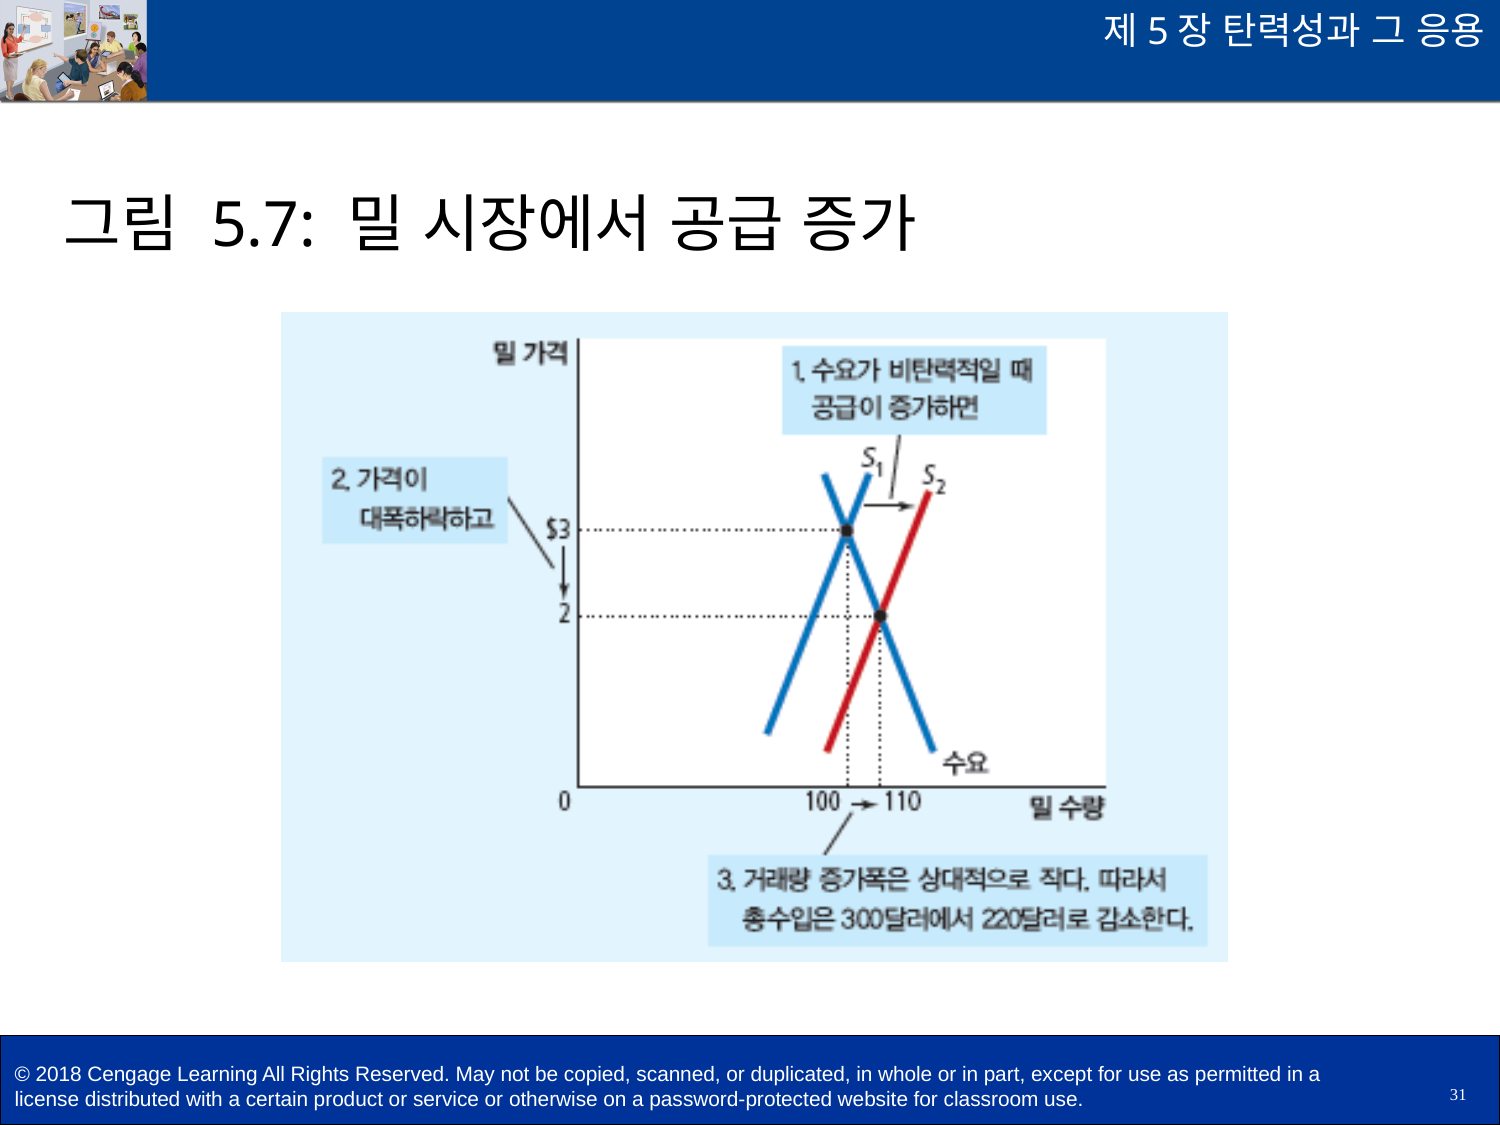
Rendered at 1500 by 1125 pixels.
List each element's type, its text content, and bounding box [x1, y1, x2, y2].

picture [280, 312, 1228, 963]
text_box 그림 5.7: 밀 시장에서 공급 증가 [48, 139, 1460, 267]
text_box 제5장 탄력성과 그 응용 [152, 0, 1500, 96]
picture [0, 0, 1500, 104]
